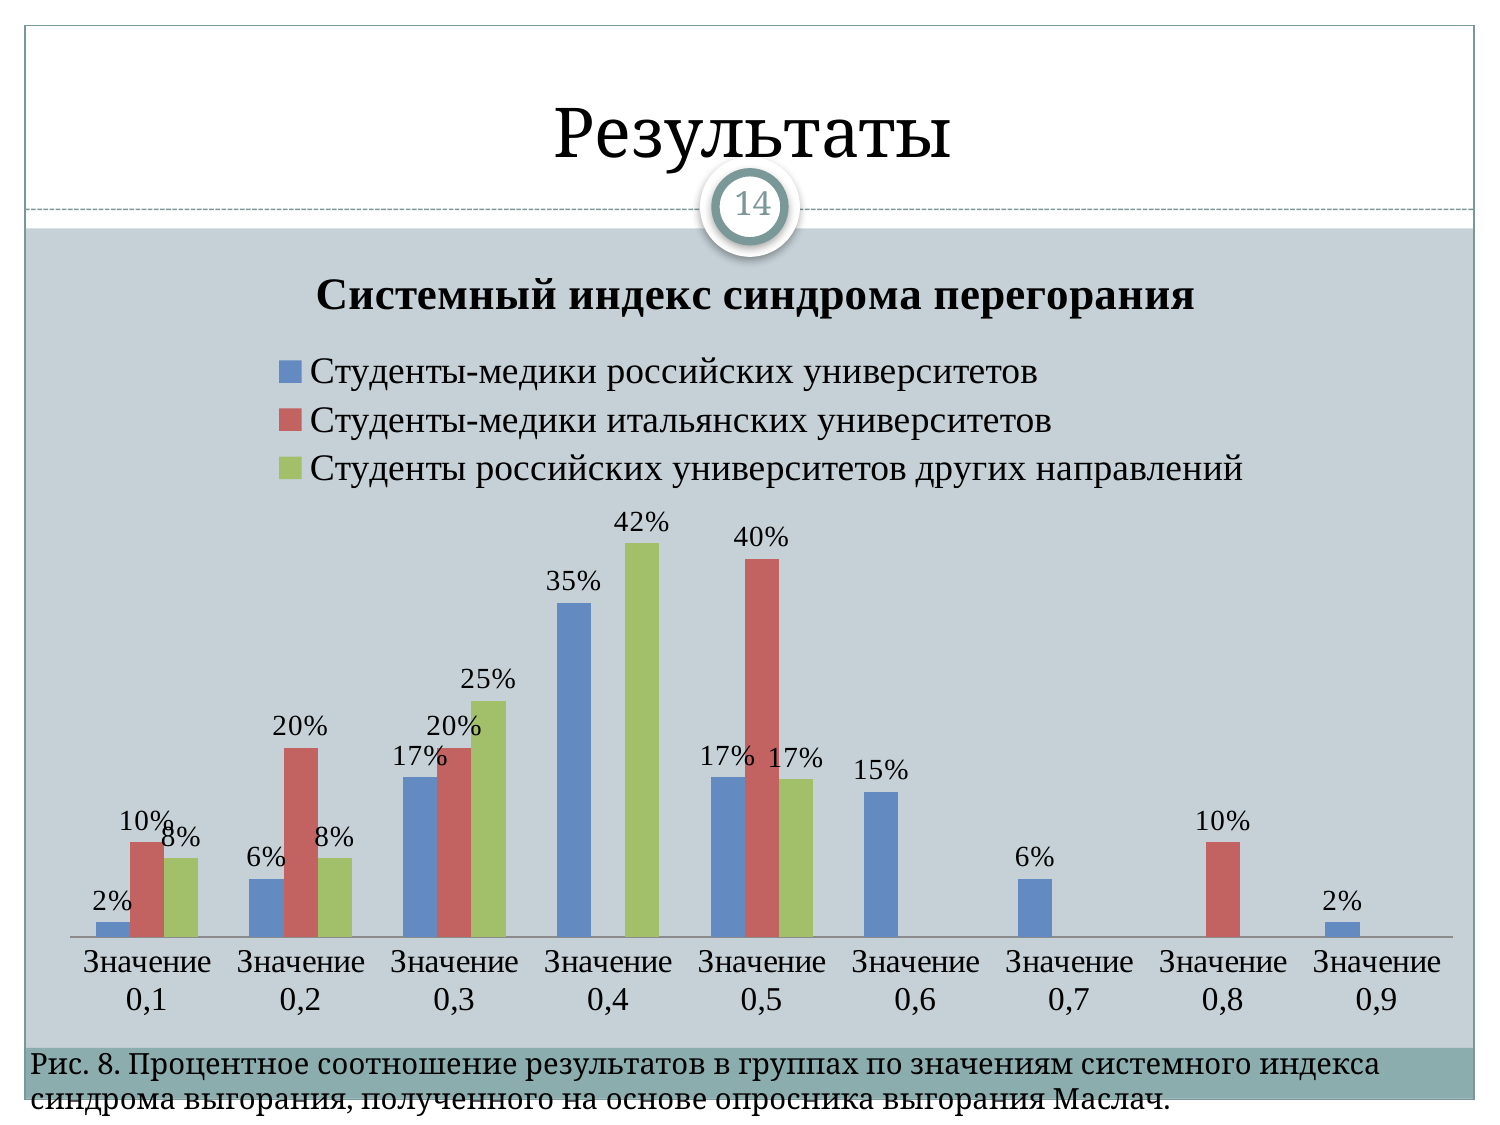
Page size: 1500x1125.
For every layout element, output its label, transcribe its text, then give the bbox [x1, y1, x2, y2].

text_box Рис. 8. Процентное соотношение результатов в группах по значениям системного индекса синдрома выгорания, полученного на основе опросника выгорания Маслач. [15, 1037, 1483, 1123]
slide_number 14 [715, 168, 791, 228]
title Результаты [53, 54, 1454, 179]
chart [41, 231, 1483, 1035]
